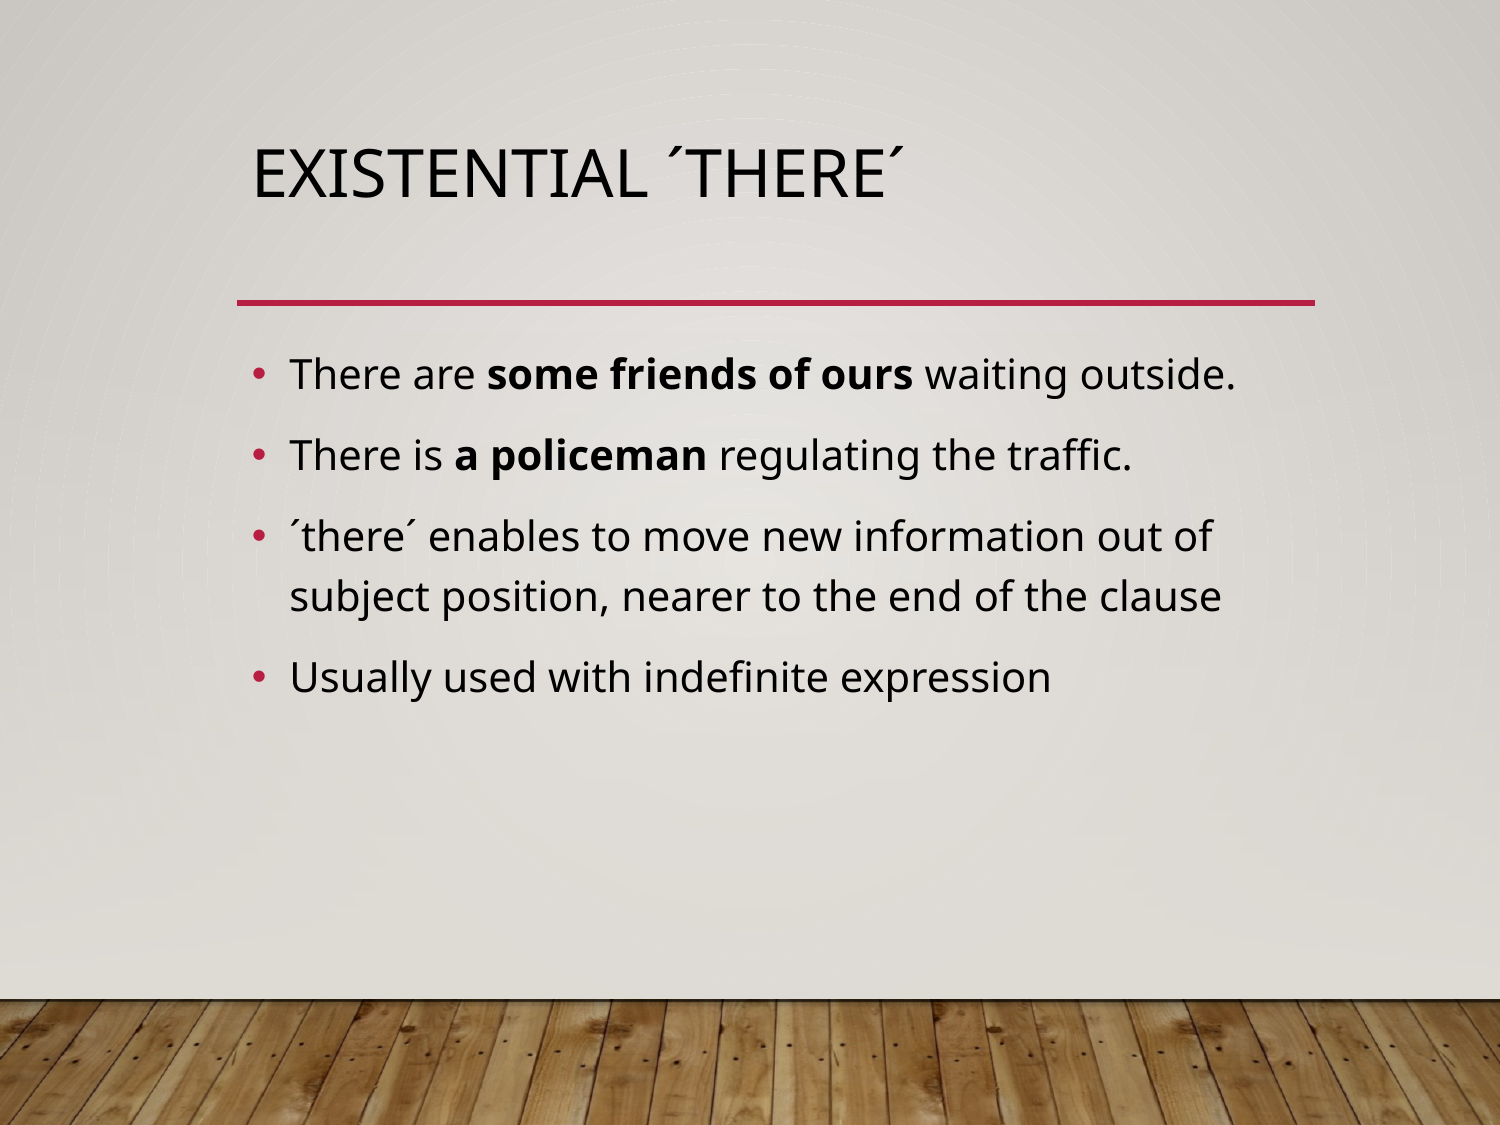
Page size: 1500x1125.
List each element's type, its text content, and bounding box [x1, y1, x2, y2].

list There are some friends of ours waiting outside. There is a policeman regulating the traffic. ´there´ enables to move new information out of subject position, nearer to the end of the clause Usually used with indefinite expression [236, 330, 1315, 897]
title Existential ´There´ [236, 131, 1315, 305]
picture [0, 999, 1500, 1125]
